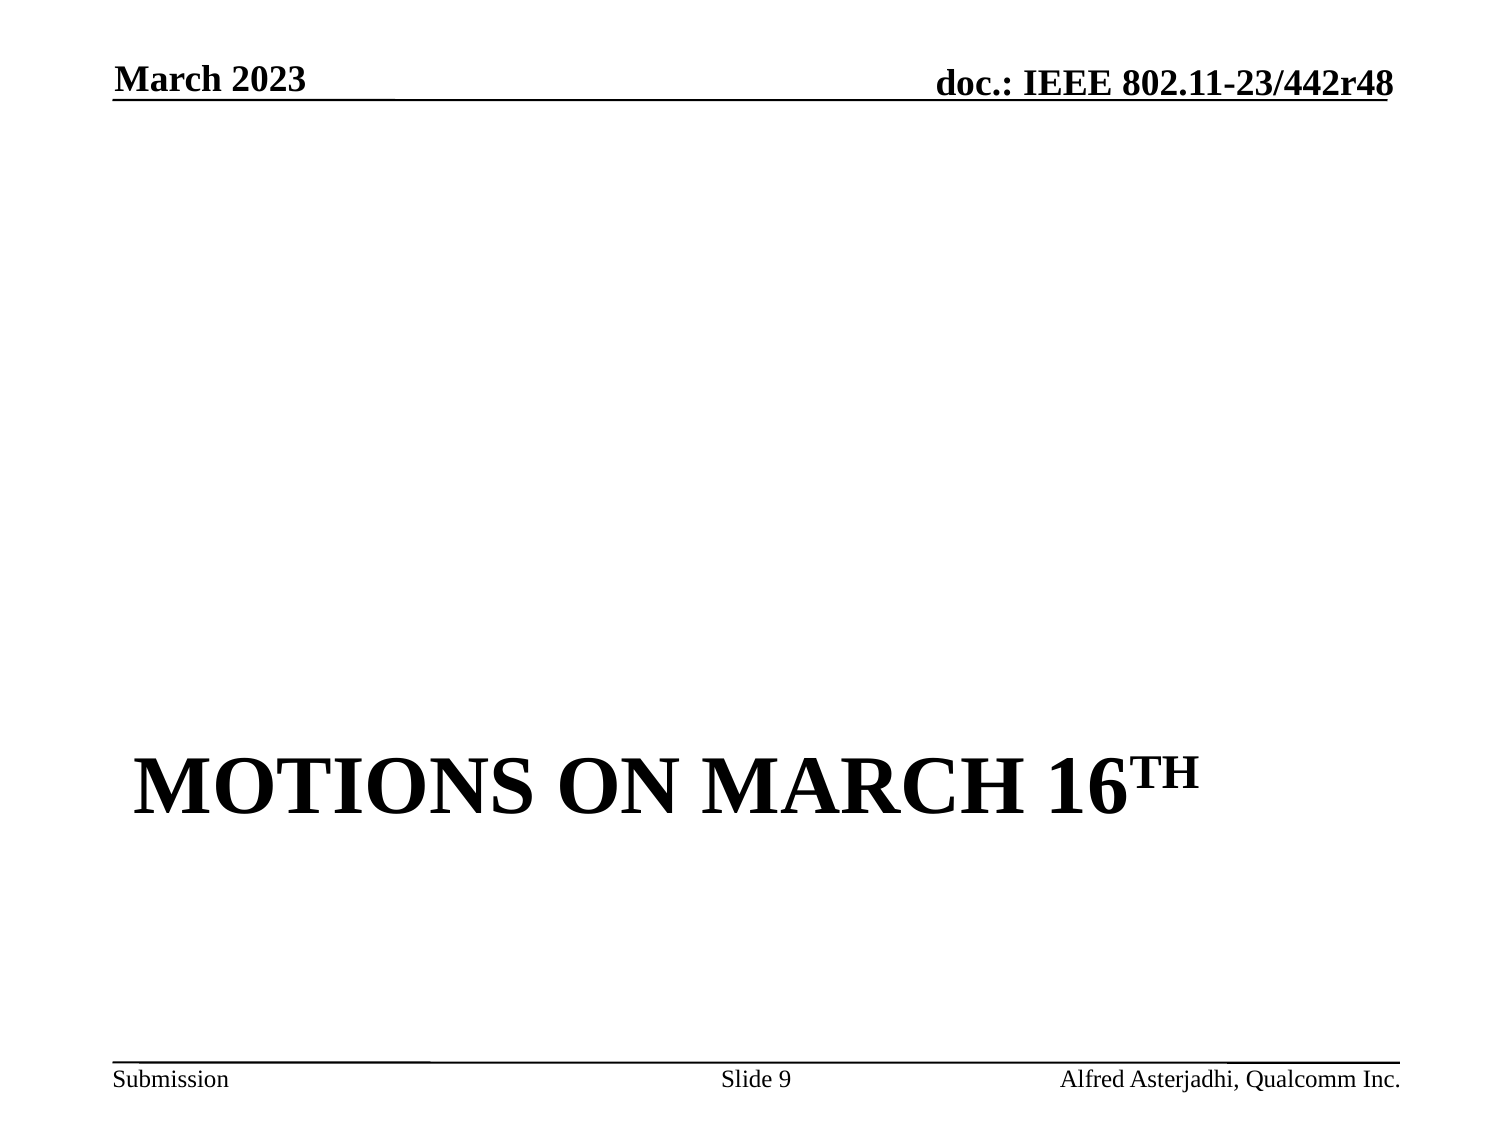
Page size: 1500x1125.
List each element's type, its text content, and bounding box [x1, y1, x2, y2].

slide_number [114, 54, 423, 100]
slide_number Slide 9 [712, 1061, 800, 1123]
title Motions on March 16th [118, 722, 1394, 947]
footer Alfred Asterjadhi, Qualcomm Inc. [878, 1061, 1402, 1093]
